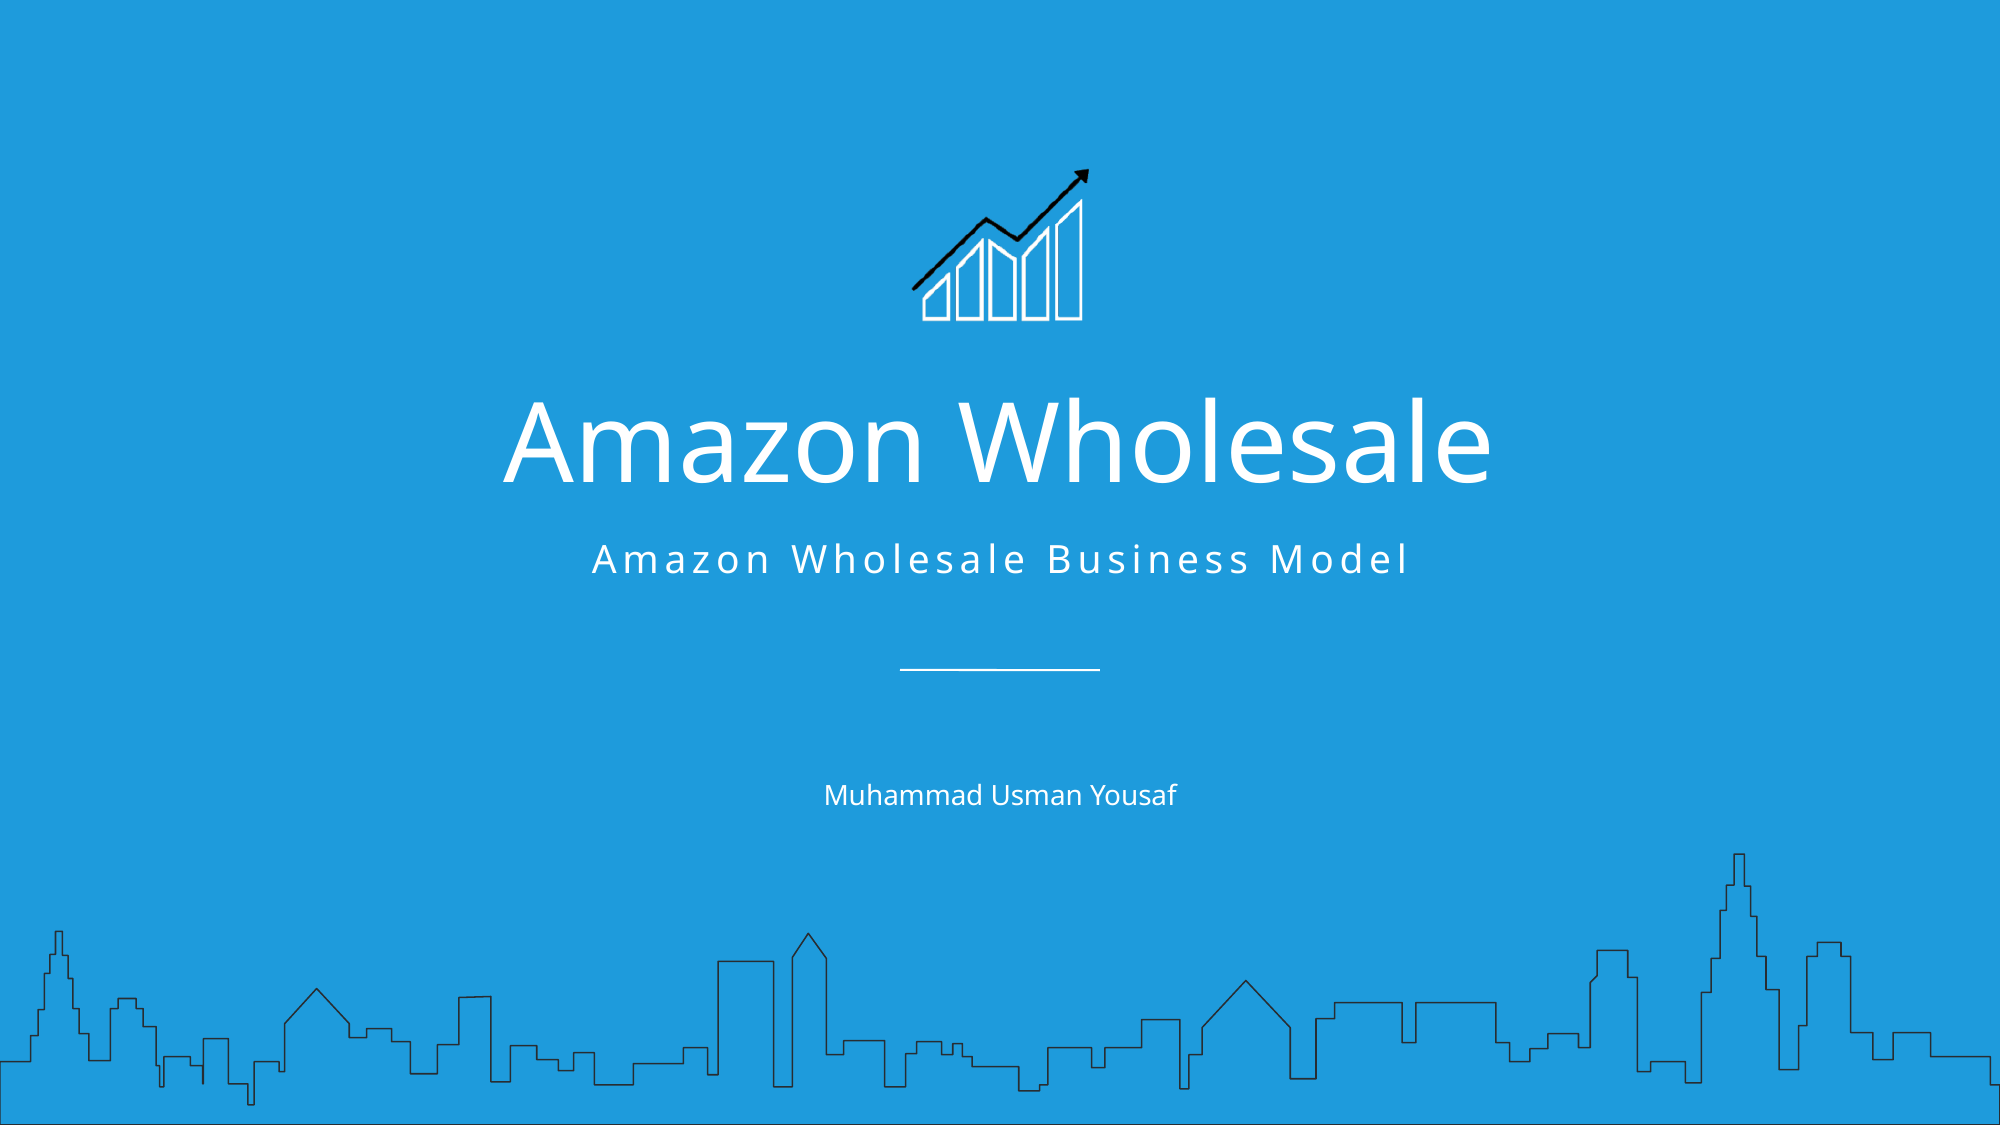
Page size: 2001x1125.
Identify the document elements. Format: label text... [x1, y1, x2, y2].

text_box Amazon Wholesale [369, 377, 1631, 500]
text_box Amazon Wholesale Business Model [369, 532, 1630, 583]
text_box Muhammad Usman Yousaf [369, 733, 1630, 844]
picture [892, 158, 1100, 366]
text_box [0, 854, 2000, 1125]
